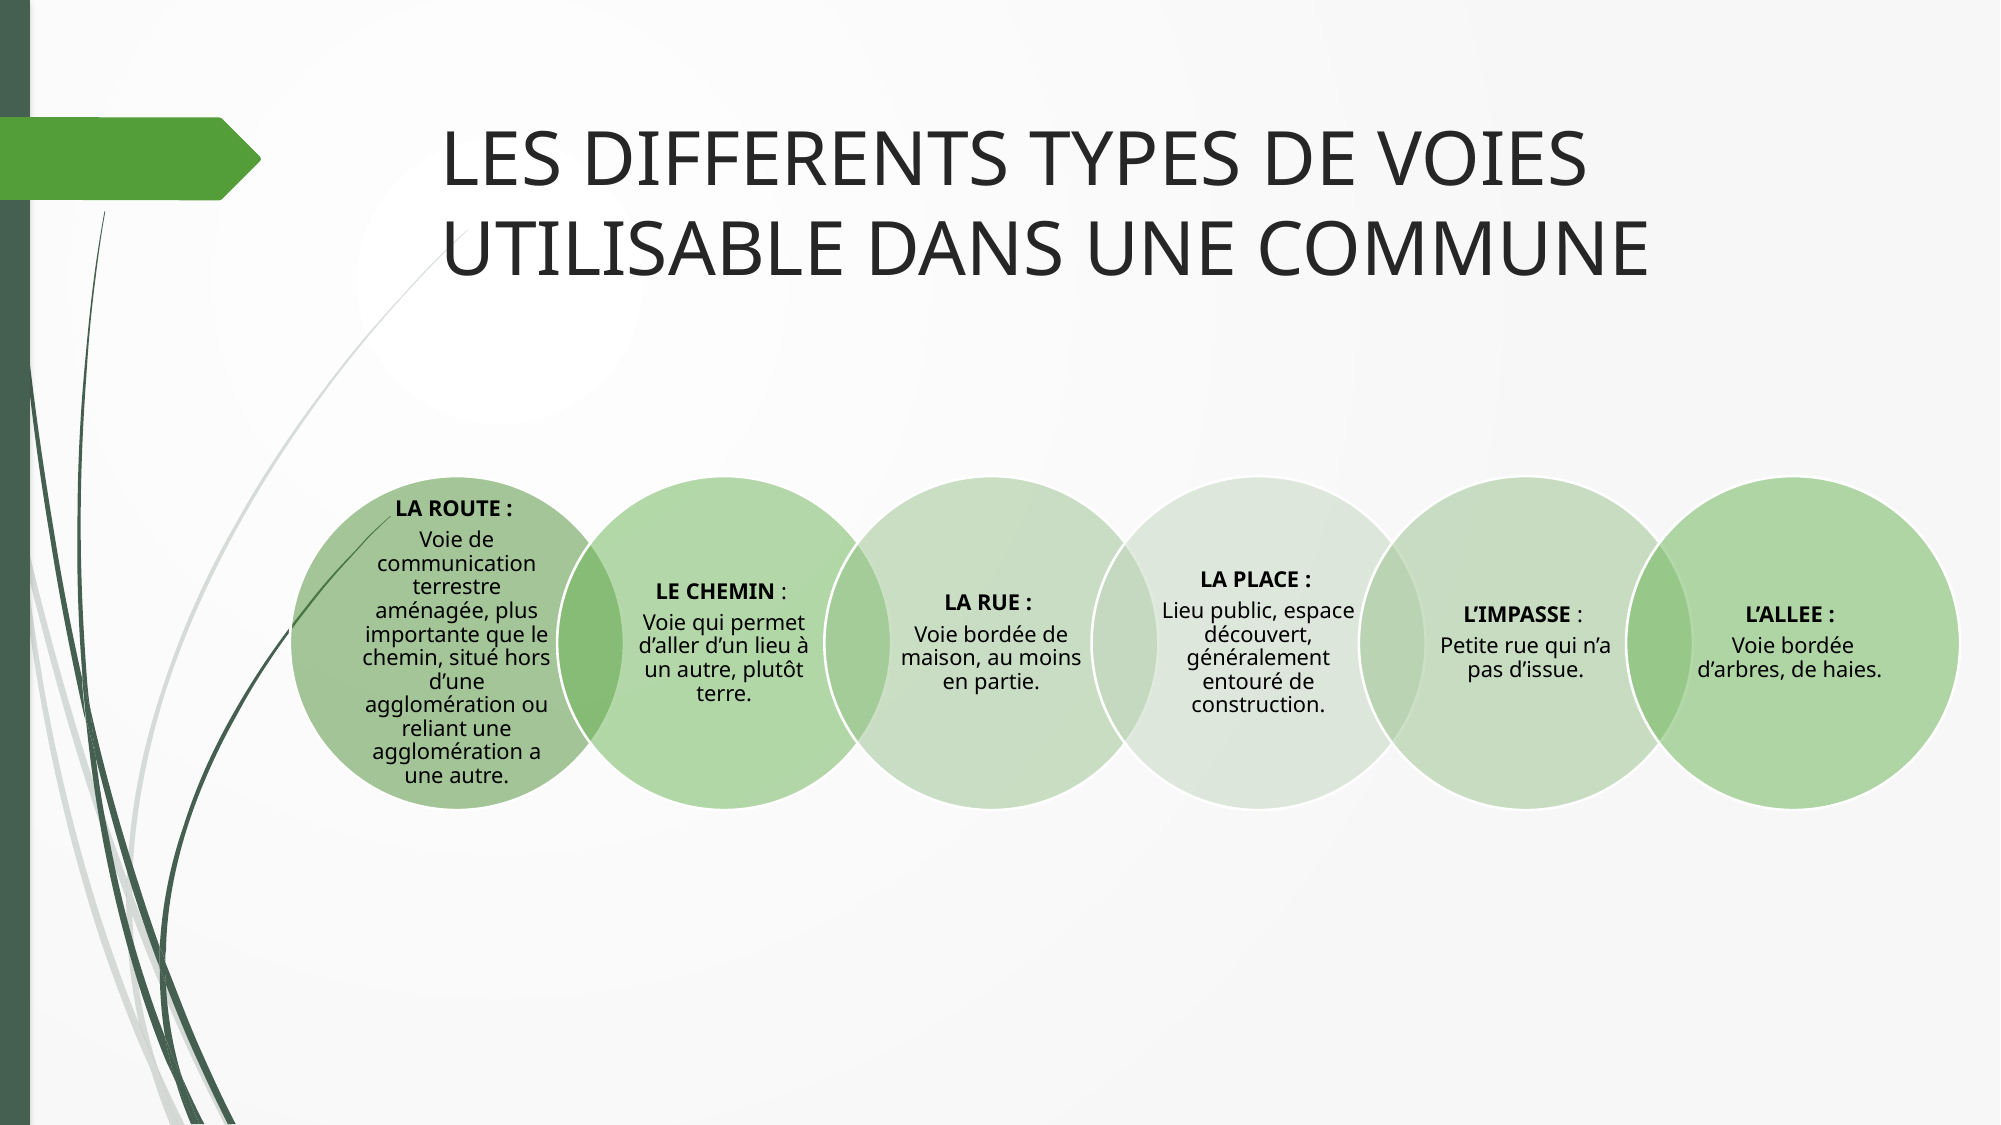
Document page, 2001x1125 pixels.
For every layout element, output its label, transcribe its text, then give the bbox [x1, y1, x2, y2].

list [289, 285, 1961, 1001]
title LES DIFFERENTS TYPES DE VOIES UTILISABLE DANS UNE COMMUNE [425, 102, 1888, 284]
